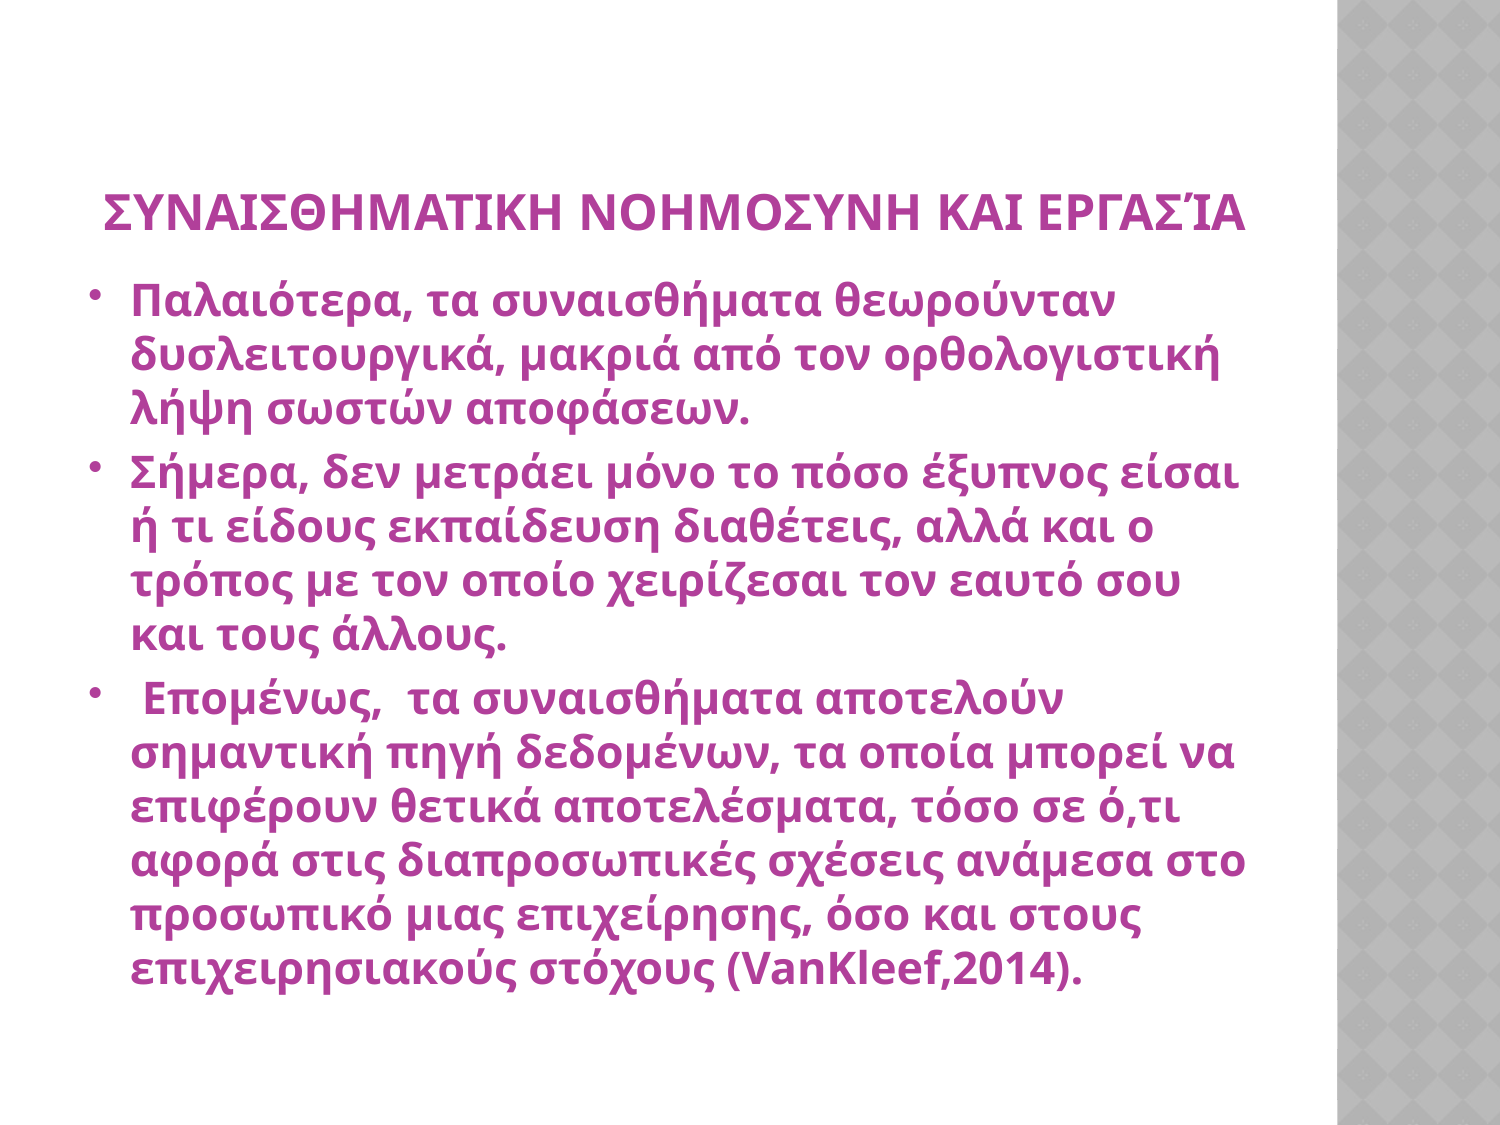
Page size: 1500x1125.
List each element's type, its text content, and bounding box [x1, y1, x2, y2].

title ΣυναισθηματικΗ ΝοημοσΥνη και εργασία [75, 52, 1263, 240]
list Παλαιότερα, τα συναισθήματα θεωρούνταν δυσλειτουργικά, μακριά από τον ορθολογιστική λήψη σωστών αποφάσεων. Σήμερα, δεν μετράει μόνο το πόσο έξυπνος είσαι ή τι είδους εκπαίδευση διαθέτεις, αλλά και ο τρόπος με τον οποίο χειρίζεσαι τον εαυτό σου και τους άλλους. Επομένως, τα συναισθήματα αποτελούν σημαντική πηγή δεδομένων, τα οποία μπορεί να επιφέρουν θετικά αποτελέσματα, τόσο σε ό,τι αφορά στις διαπροσωπικές σχέσεις ανάμεσα στο προσωπικό μιας επιχείρησης, όσο και στους επιχειρησιακούς στόχους (VanKleef,2014). [75, 264, 1263, 1059]
